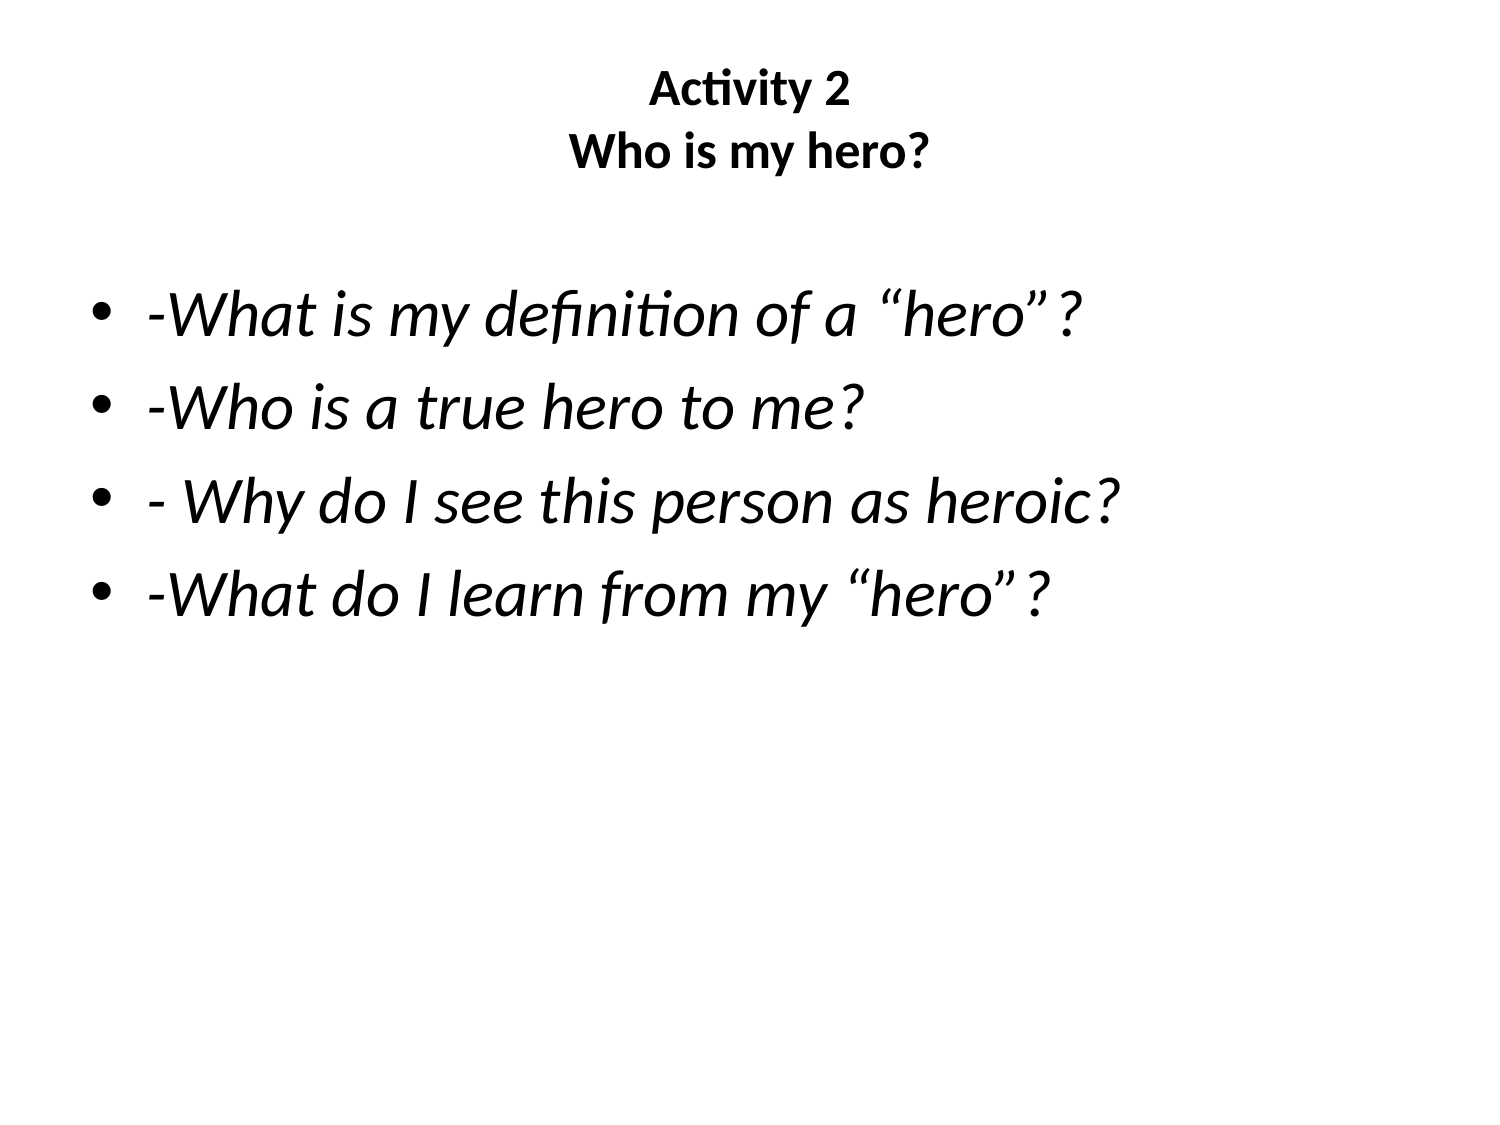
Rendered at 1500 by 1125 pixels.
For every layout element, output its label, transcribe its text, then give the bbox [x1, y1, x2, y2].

title Activity 2 Who is my hero? [75, 45, 1425, 250]
list -What is my definition of a “hero”? -Who is a true hero to me? - Why do I see this person as heroic? -What do I learn from my “hero”? [75, 262, 1425, 788]
